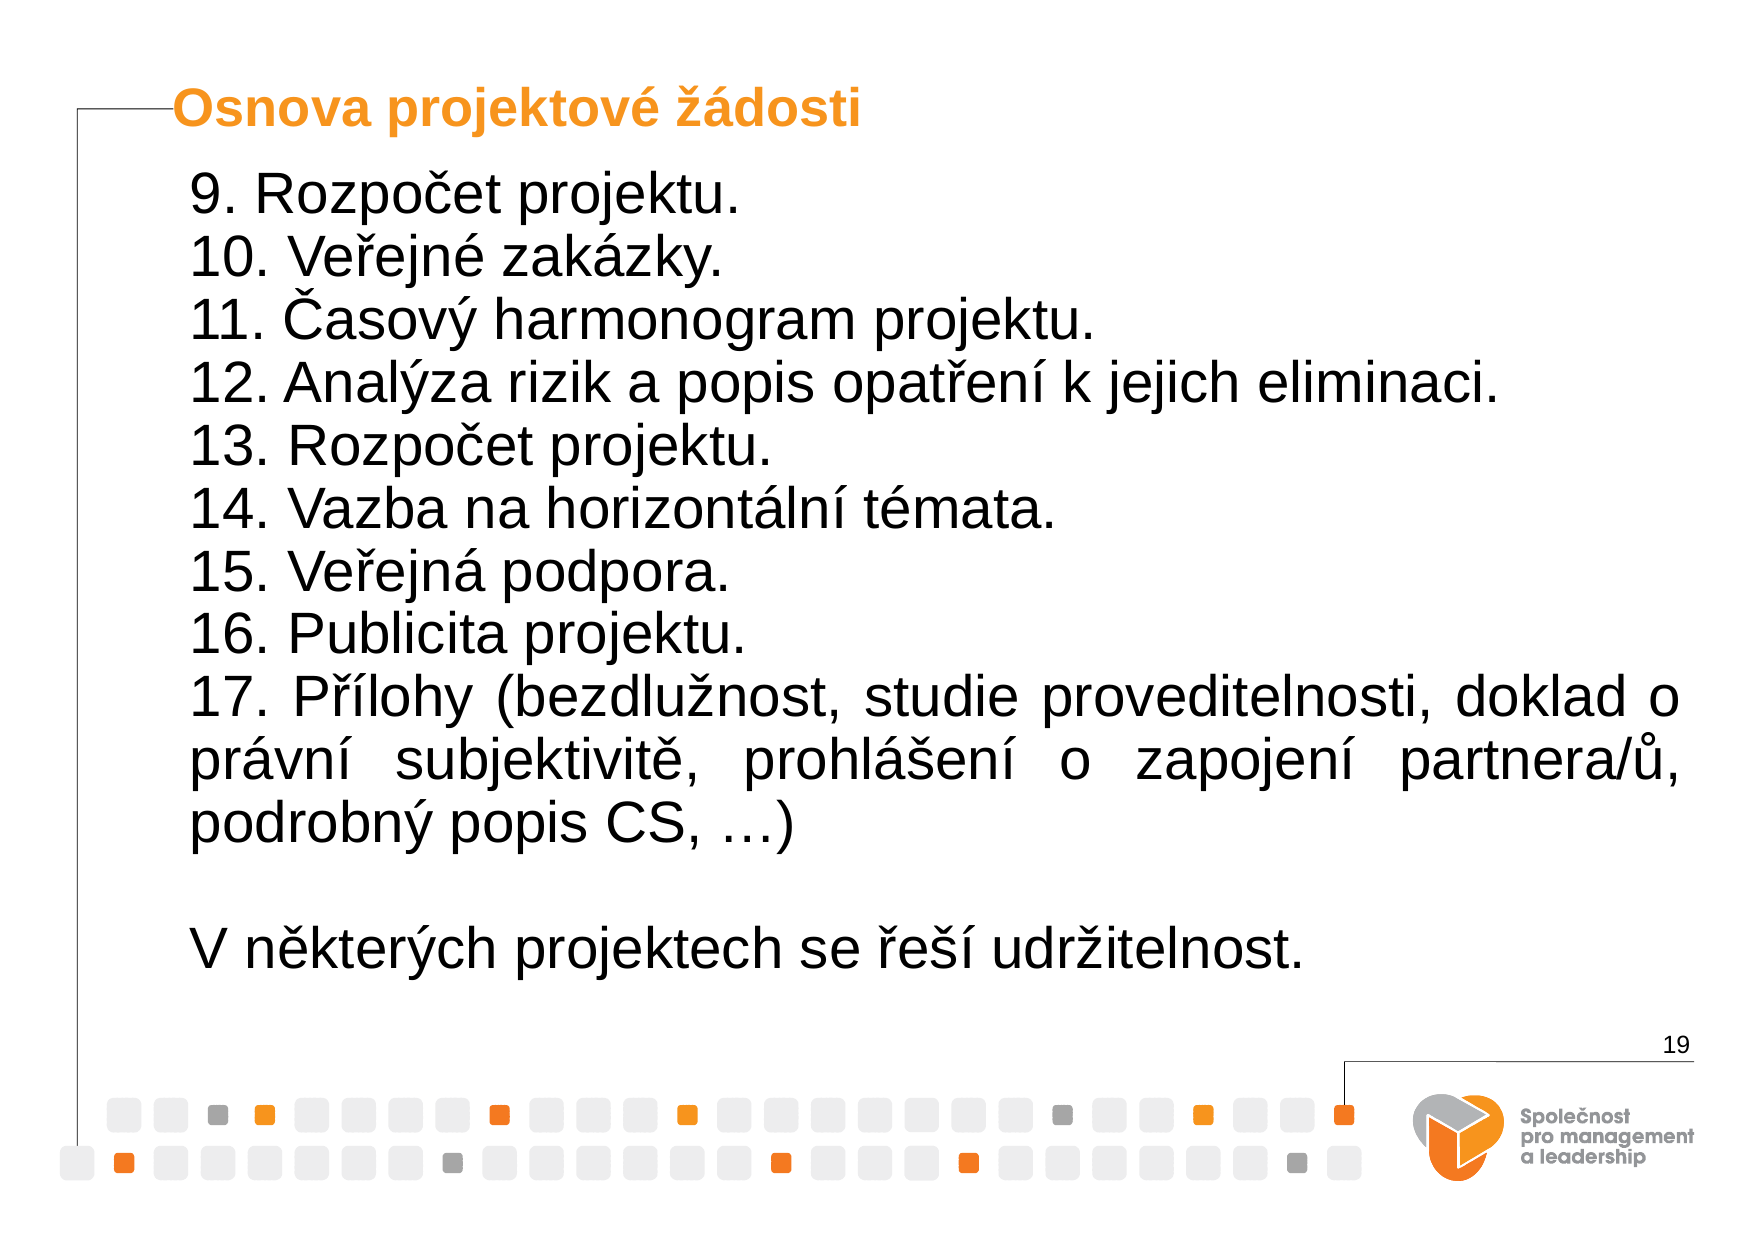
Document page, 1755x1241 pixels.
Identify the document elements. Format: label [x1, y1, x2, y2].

text_box [0, 0, 1755, 1240]
